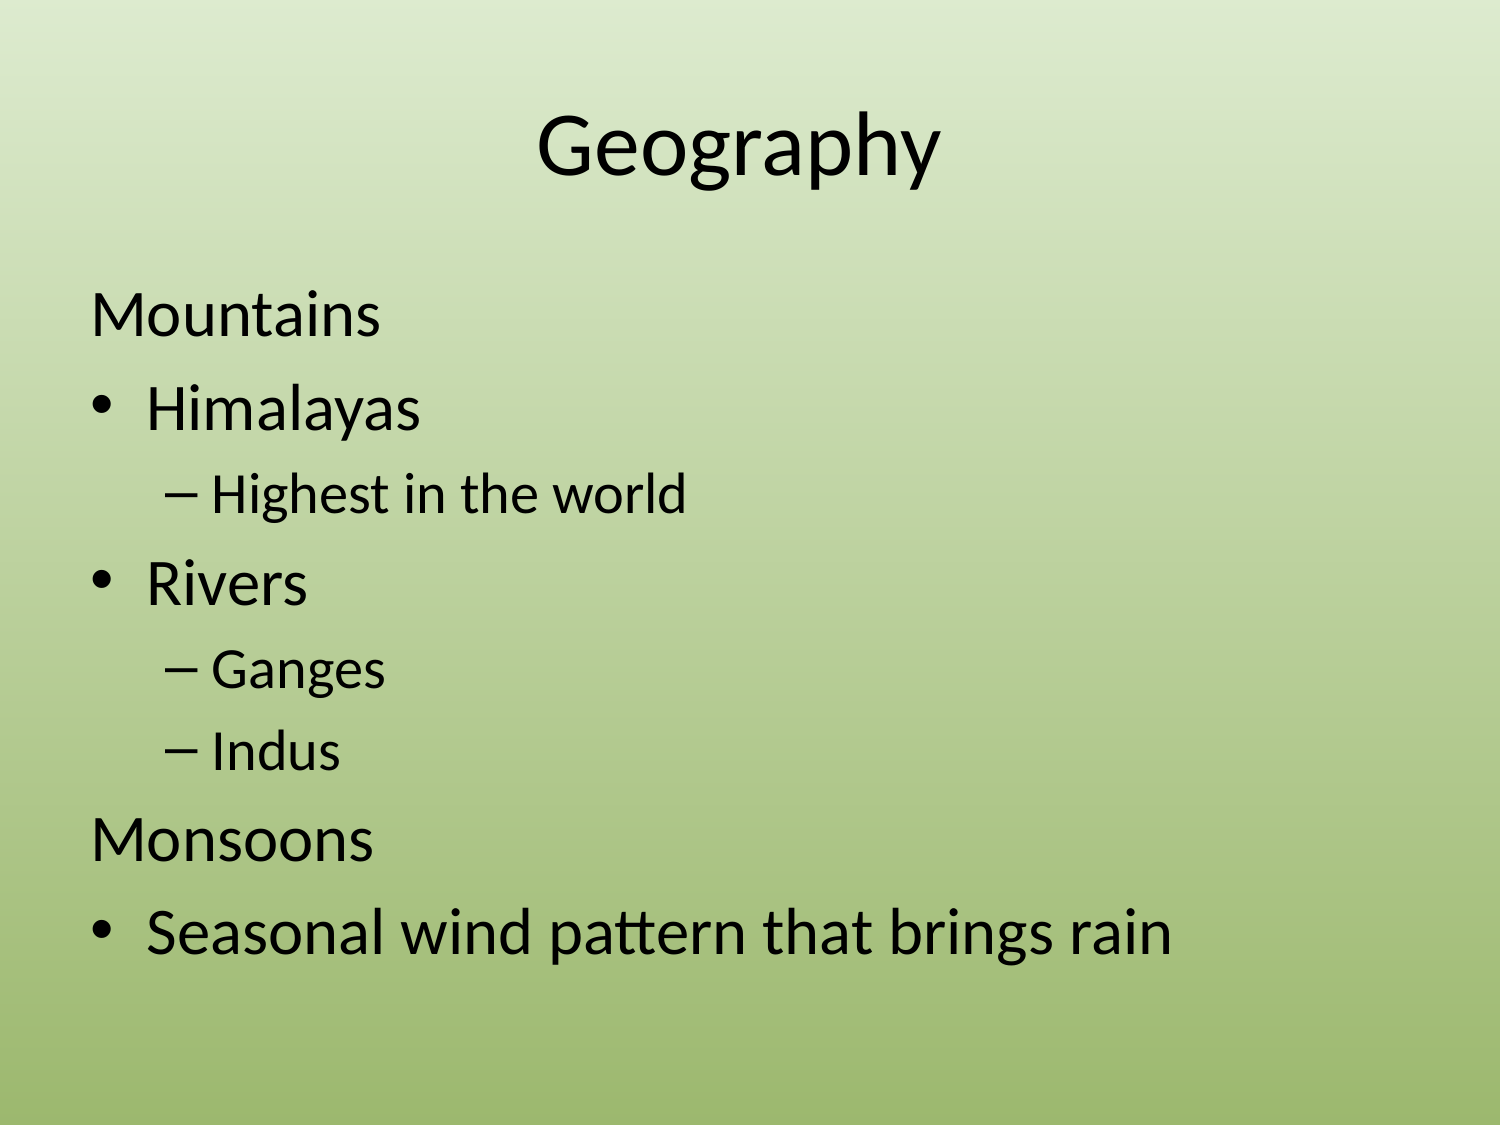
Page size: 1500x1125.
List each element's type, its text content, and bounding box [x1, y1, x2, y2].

list Mountains Himalayas Highest in the world Rivers Ganges Indus Monsoons Seasonal wind pattern that brings rain [75, 262, 1425, 1005]
title Geography [75, 45, 1425, 233]
